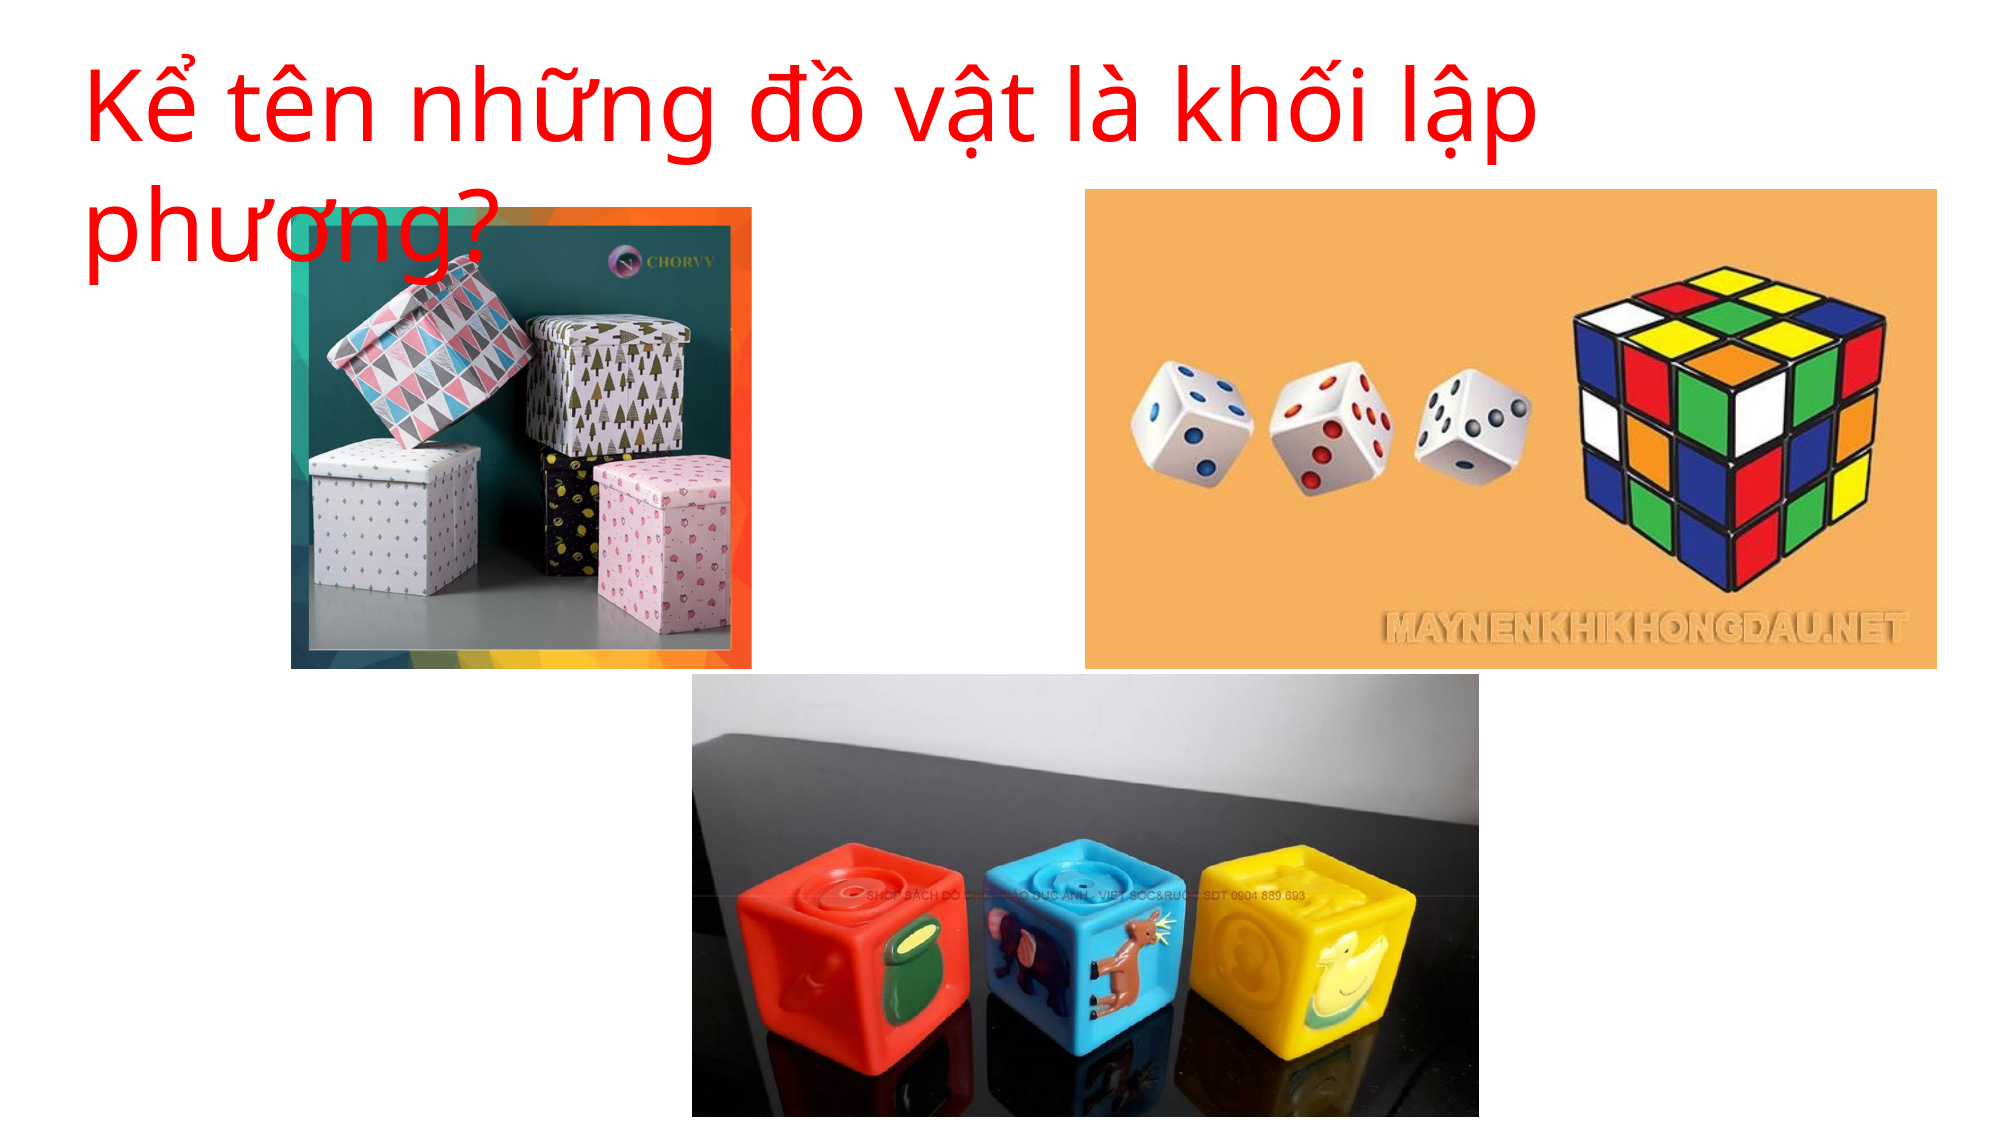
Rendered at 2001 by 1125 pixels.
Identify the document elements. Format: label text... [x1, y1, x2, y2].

picture [692, 674, 1479, 1117]
text_box Kể tên những đồ vật là khối lập phương? [66, 33, 1898, 289]
picture [1085, 189, 1937, 669]
picture [291, 207, 752, 669]
